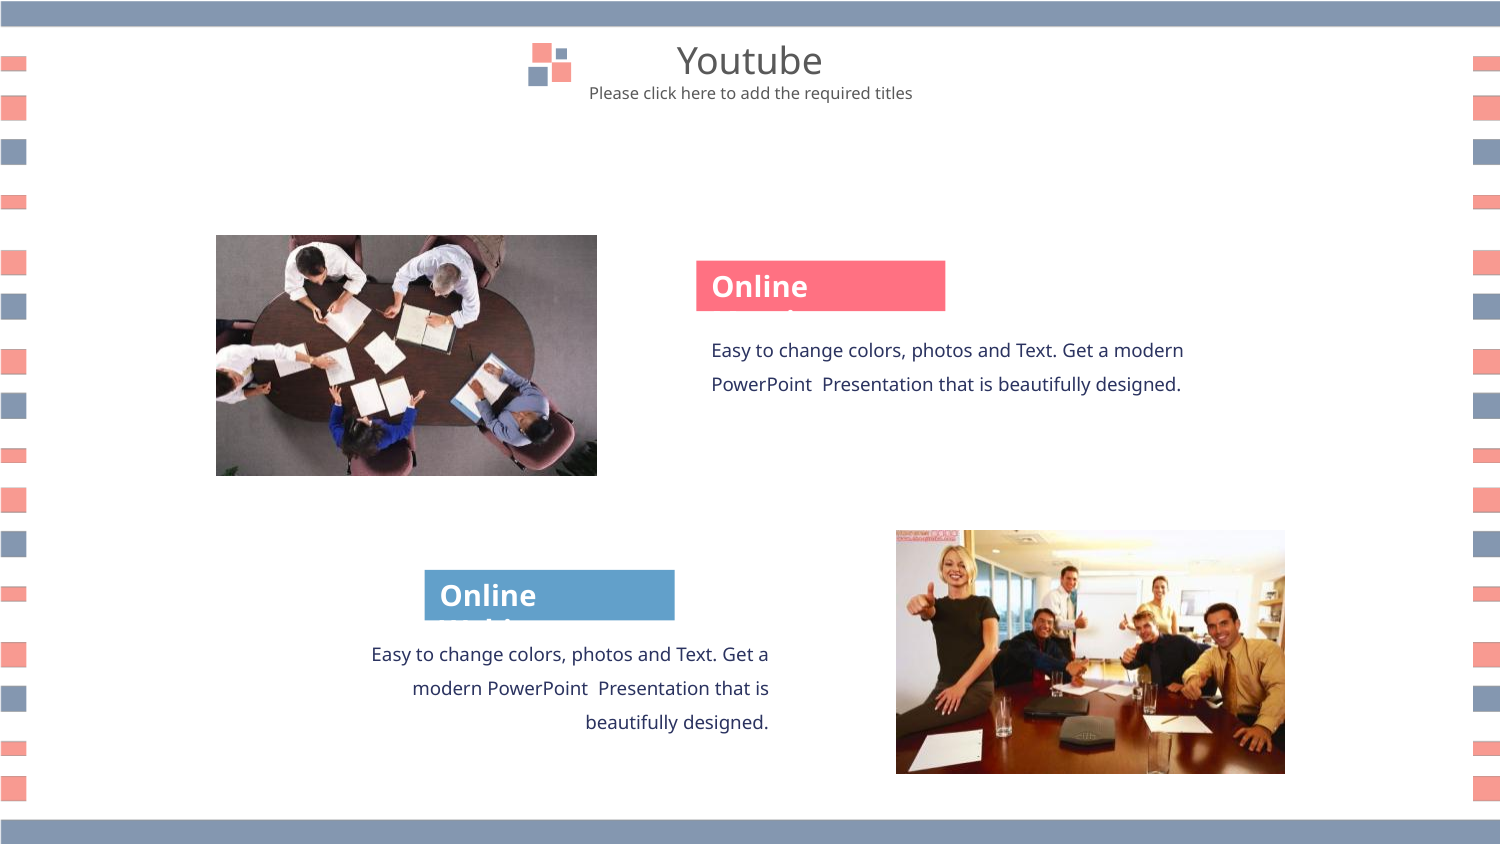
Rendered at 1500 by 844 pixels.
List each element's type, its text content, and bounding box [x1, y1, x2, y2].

text_box [26, 32, 1473, 812]
text_box Online Webinar [424, 569, 675, 621]
text_box Easy to change colors, photos and Text. Get a modern PowerPoint Presentation that is beautifully designed. [311, 624, 784, 742]
text_box Easy to change colors, photos and Text. Get a modern PowerPoint Presentation that is beautifully designed. [696, 320, 1199, 434]
text_box Online Meeting [696, 260, 946, 312]
picture [2, 2, 1500, 844]
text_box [528, 29, 957, 111]
